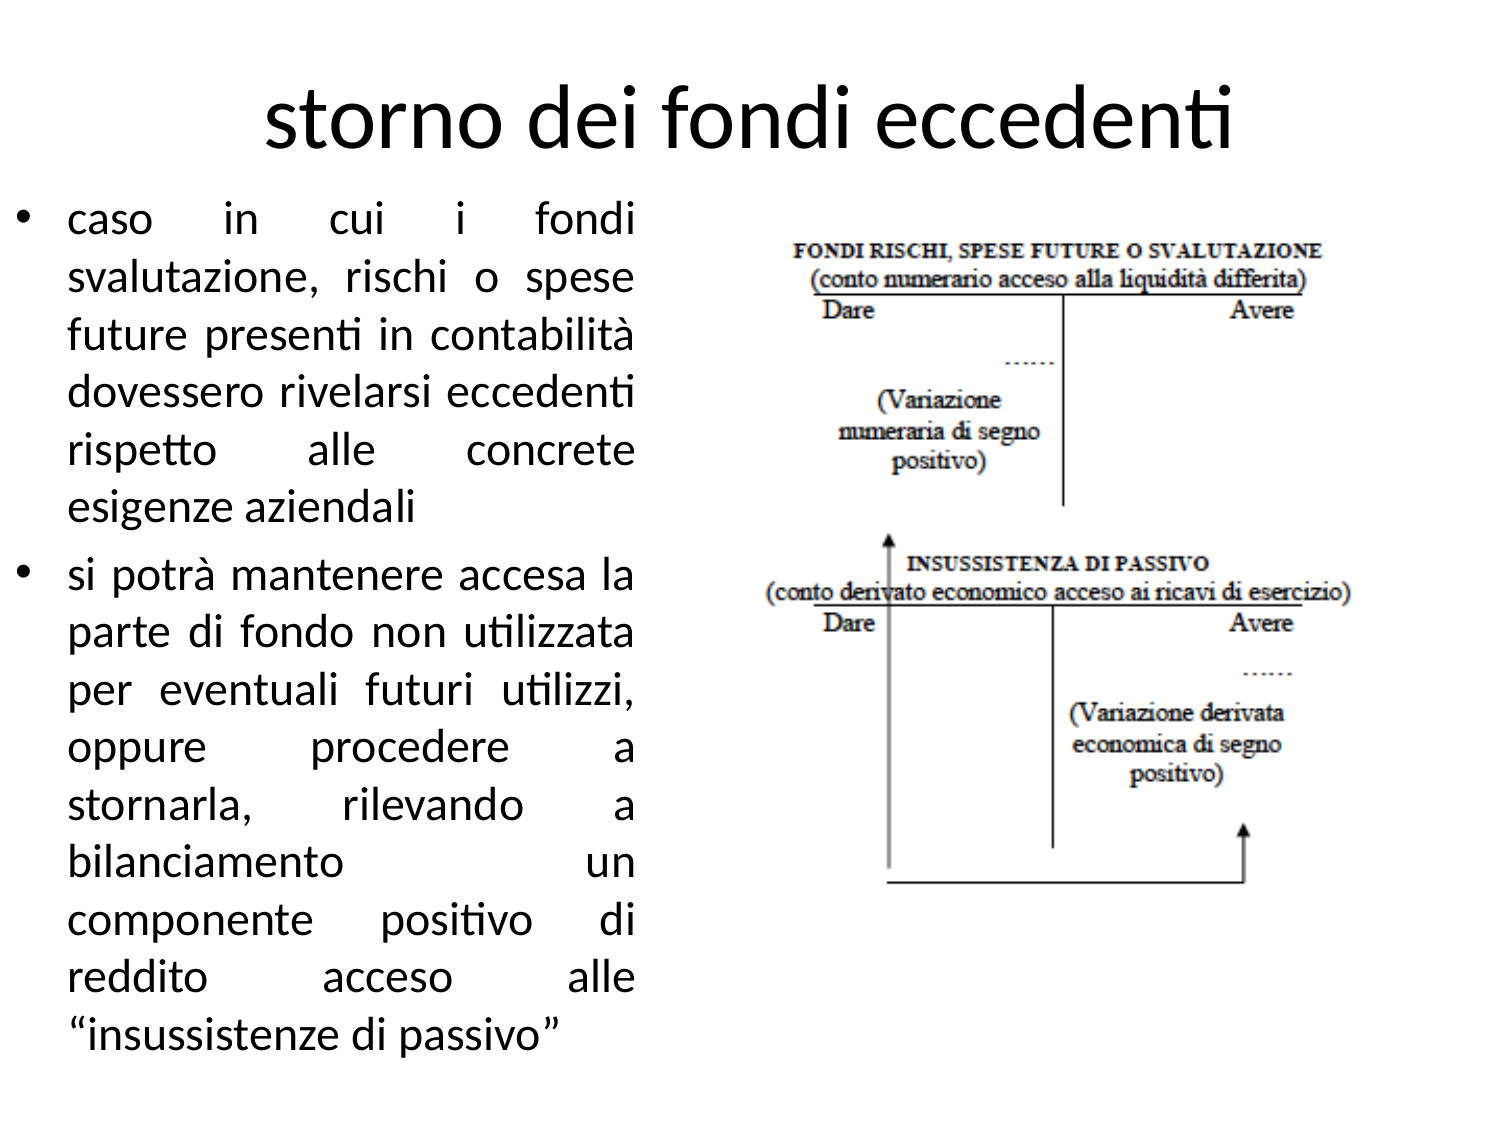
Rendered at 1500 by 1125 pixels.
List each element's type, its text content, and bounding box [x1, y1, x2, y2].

picture [733, 221, 1378, 904]
list caso in cui i fondi svalutazione, rischi o spese future presenti in contabilità dovessero rivelarsi eccedenti rispetto alle concrete esigenze aziendali si potrà mantenere accesa la parte di fondo non utilizzata per eventuali futuri utilizzi, oppure procedere a stornarla, rilevando a bilanciamento un componente positivo di reddito acceso alle “insussistenze di passivo” [0, 179, 652, 1125]
title storno dei fondi eccedenti [75, 45, 1425, 180]
